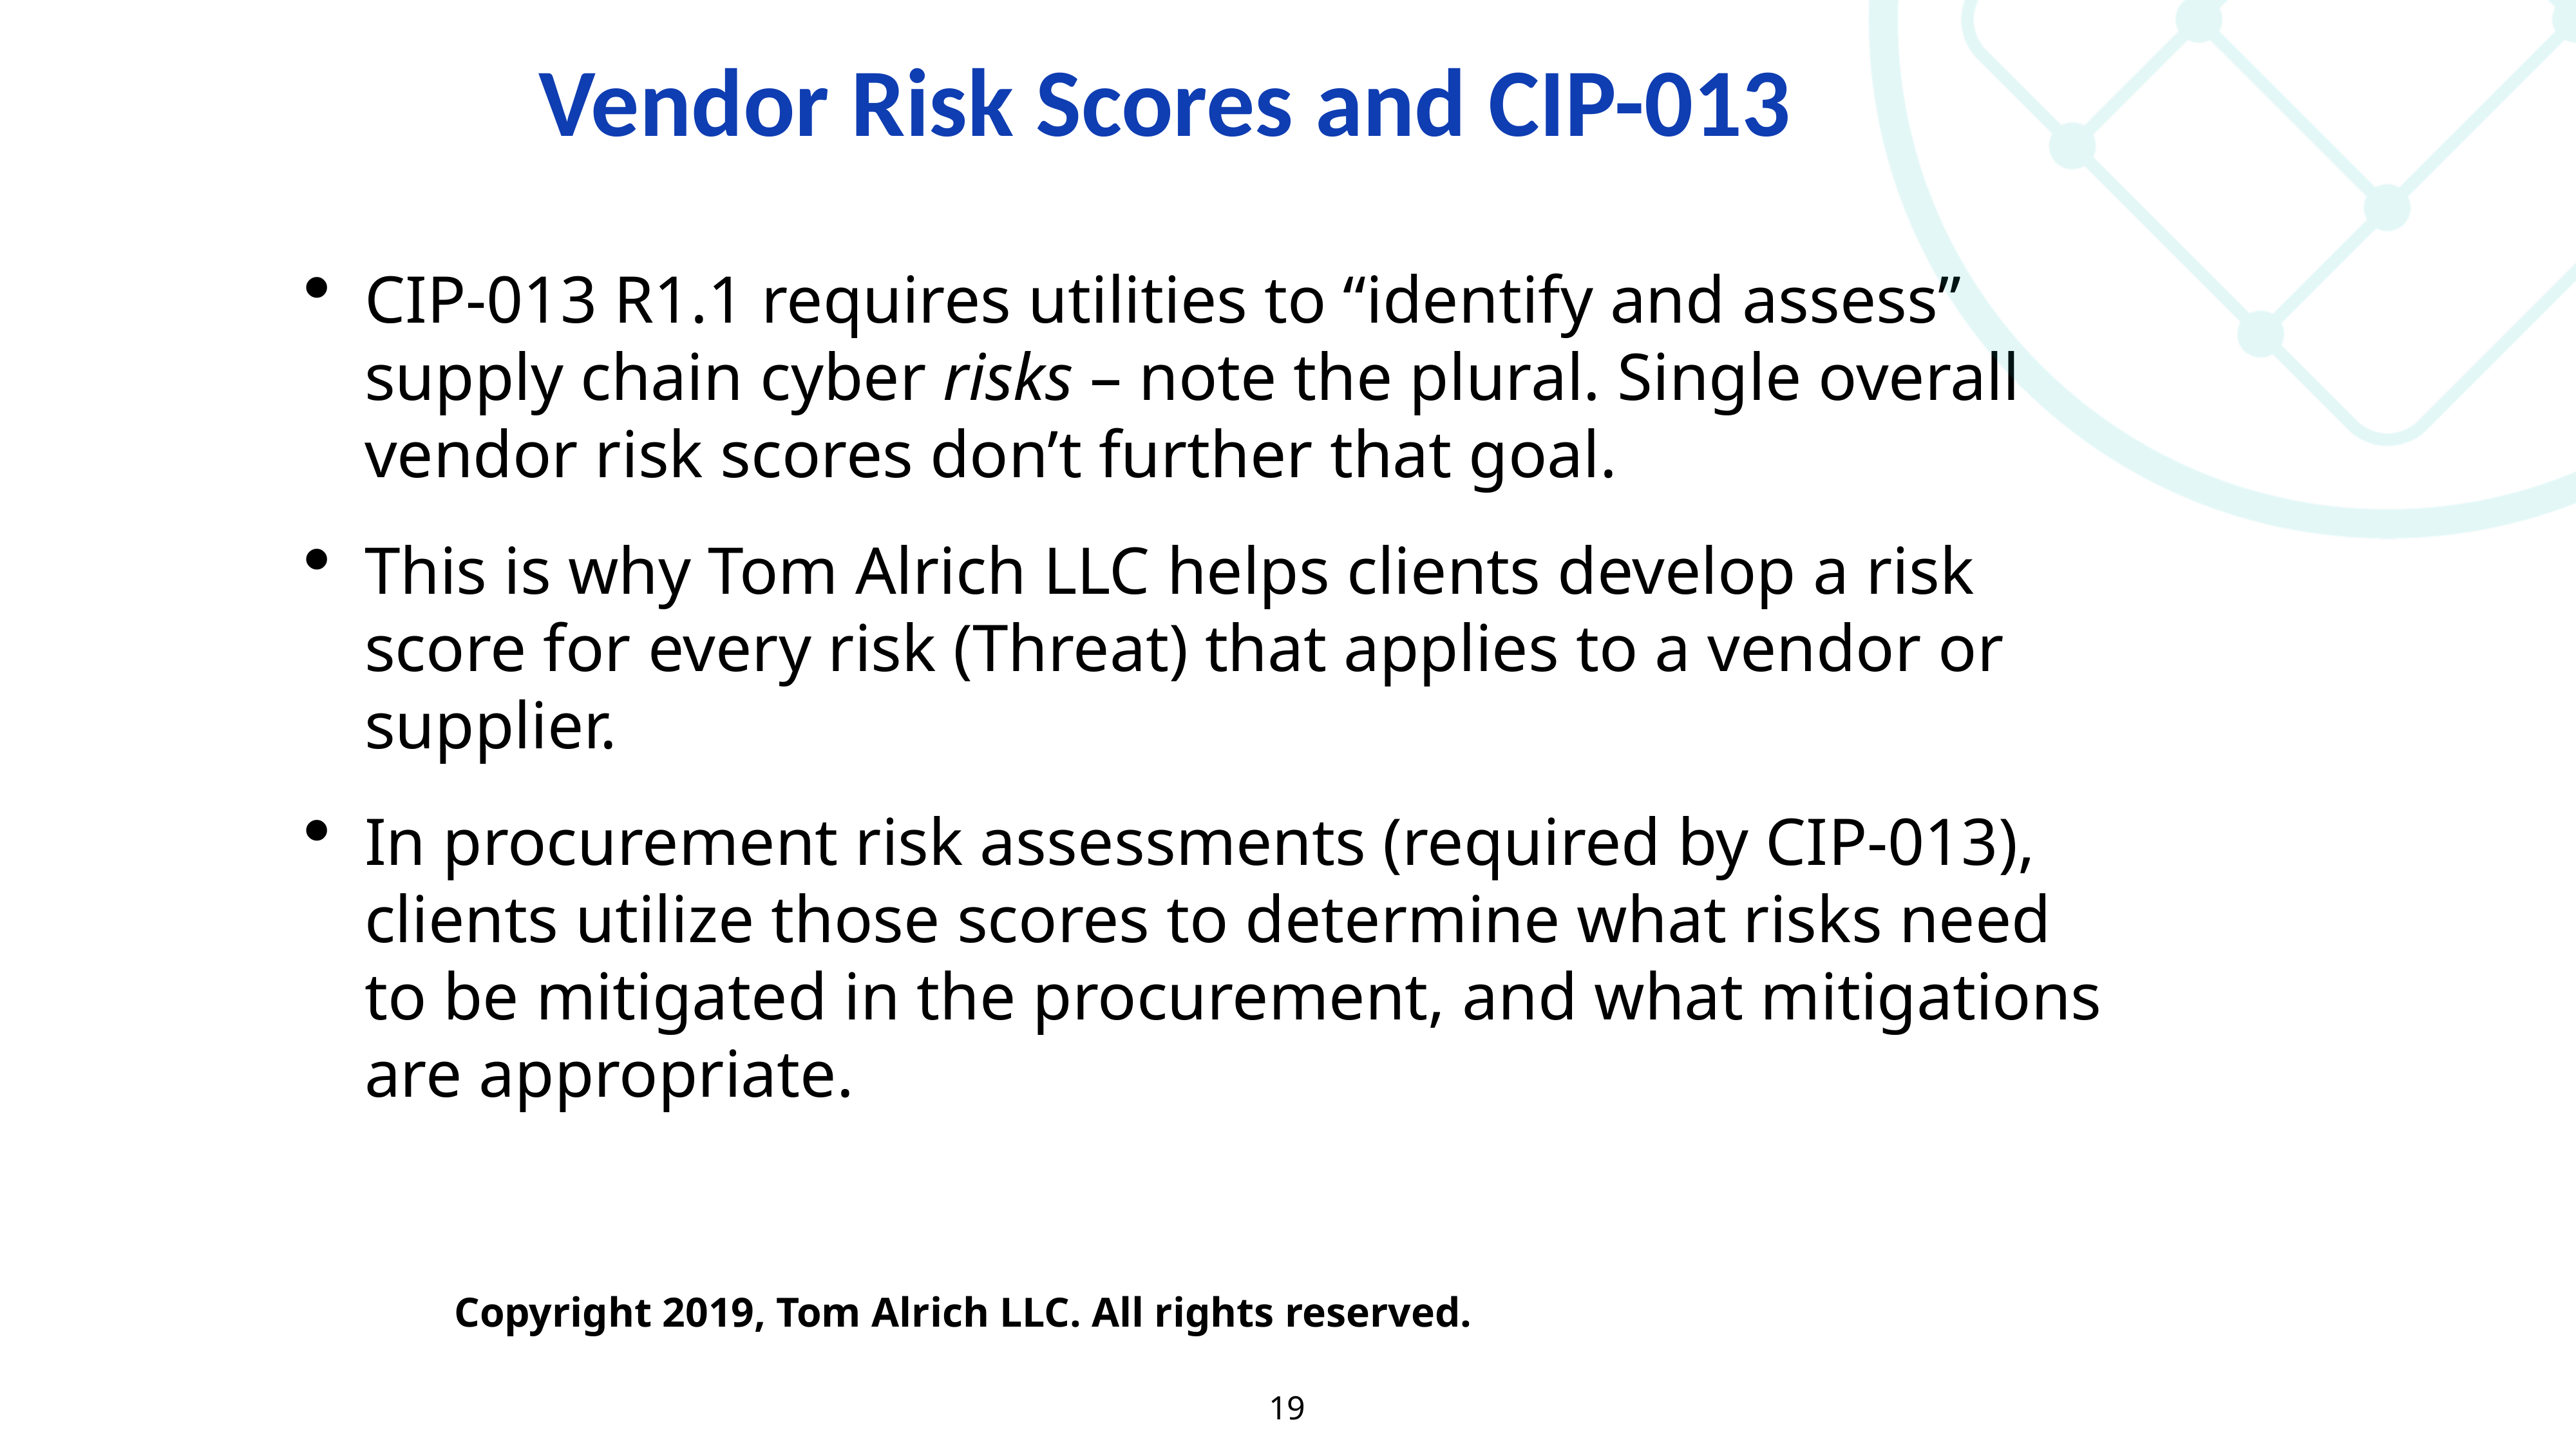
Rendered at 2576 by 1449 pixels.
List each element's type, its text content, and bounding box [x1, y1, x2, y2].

slide_number 19 [1262, 1381, 1313, 1432]
picture [1868, 0, 2576, 540]
footer Copyright 2019, Tom Alrich LLC. All rights reserved. [298, 1282, 1629, 1359]
list CIP-013 R1.1 requires utilities to “identify and assess” supply chain cyber risks – note the plural. Single overall vendor risk scores don’t further that goal. This is why Tom Alrich LLC helps clients develop a risk score for every risk (Threat) that applies to a vendor or supplier. In procurement risk assessments (required by CIP-013), clients utilize those scores to determine what risks need to be mitigated in the procurement, and what mitigations are appropriate. [298, 237, 2115, 1132]
title Vendor Risk Scores and CIP-013 [256, 37, 1868, 187]
